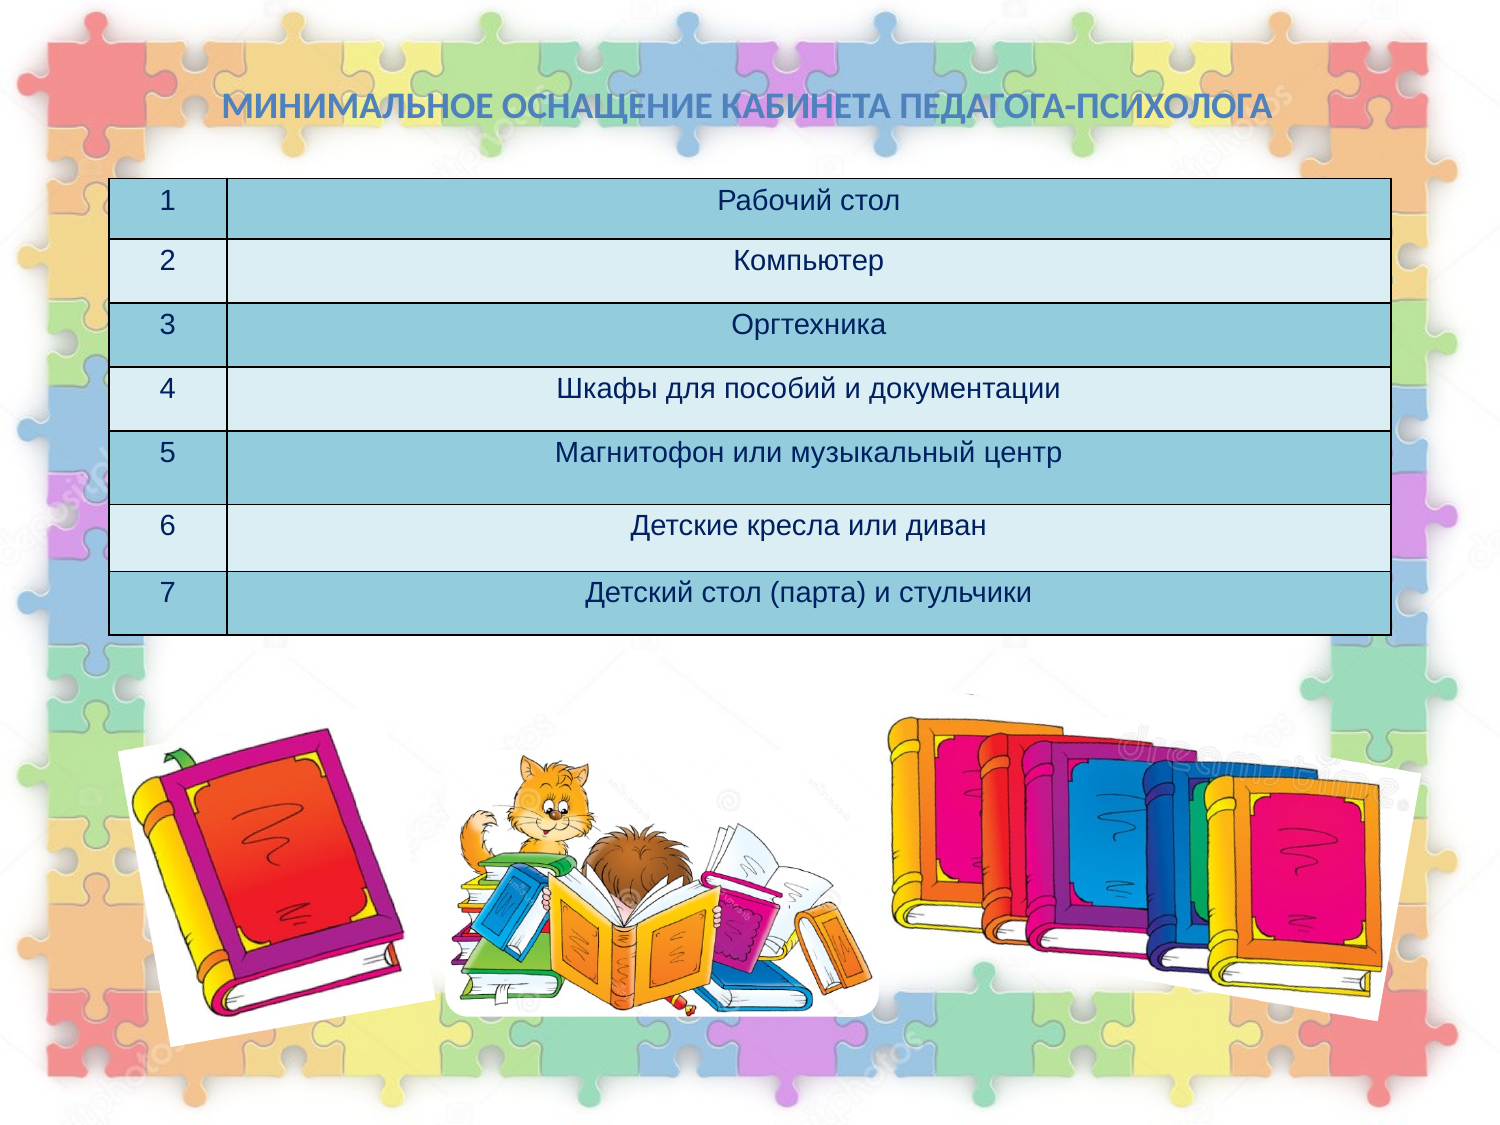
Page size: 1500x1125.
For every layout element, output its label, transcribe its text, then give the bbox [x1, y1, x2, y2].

table_cell 3 [110, 304, 226, 366]
table_cell Шкафы для пособий и документации [228, 368, 1390, 430]
picture [119, 705, 436, 1047]
picture [445, 681, 1422, 1021]
table_cell 2 [110, 240, 226, 302]
table_cell Детский стол (парта) и стульчики [228, 572, 1390, 634]
table_cell Оргтехника [228, 304, 1390, 366]
table_header 1 [110, 179, 226, 238]
table_cell 6 [110, 505, 226, 571]
table_cell Компьютер [228, 240, 1390, 302]
table_cell Магнитофон или музыкальный центр [228, 432, 1390, 504]
table_cell 7 [110, 572, 226, 634]
table_header Рабочий стол [228, 179, 1390, 238]
table_cell Детские кресла или диван [228, 505, 1390, 571]
table_cell 5 [110, 432, 226, 504]
table_cell 4 [110, 368, 226, 430]
text_box Минимальное оснащение кабинета педагога-психолога [206, 73, 1294, 134]
